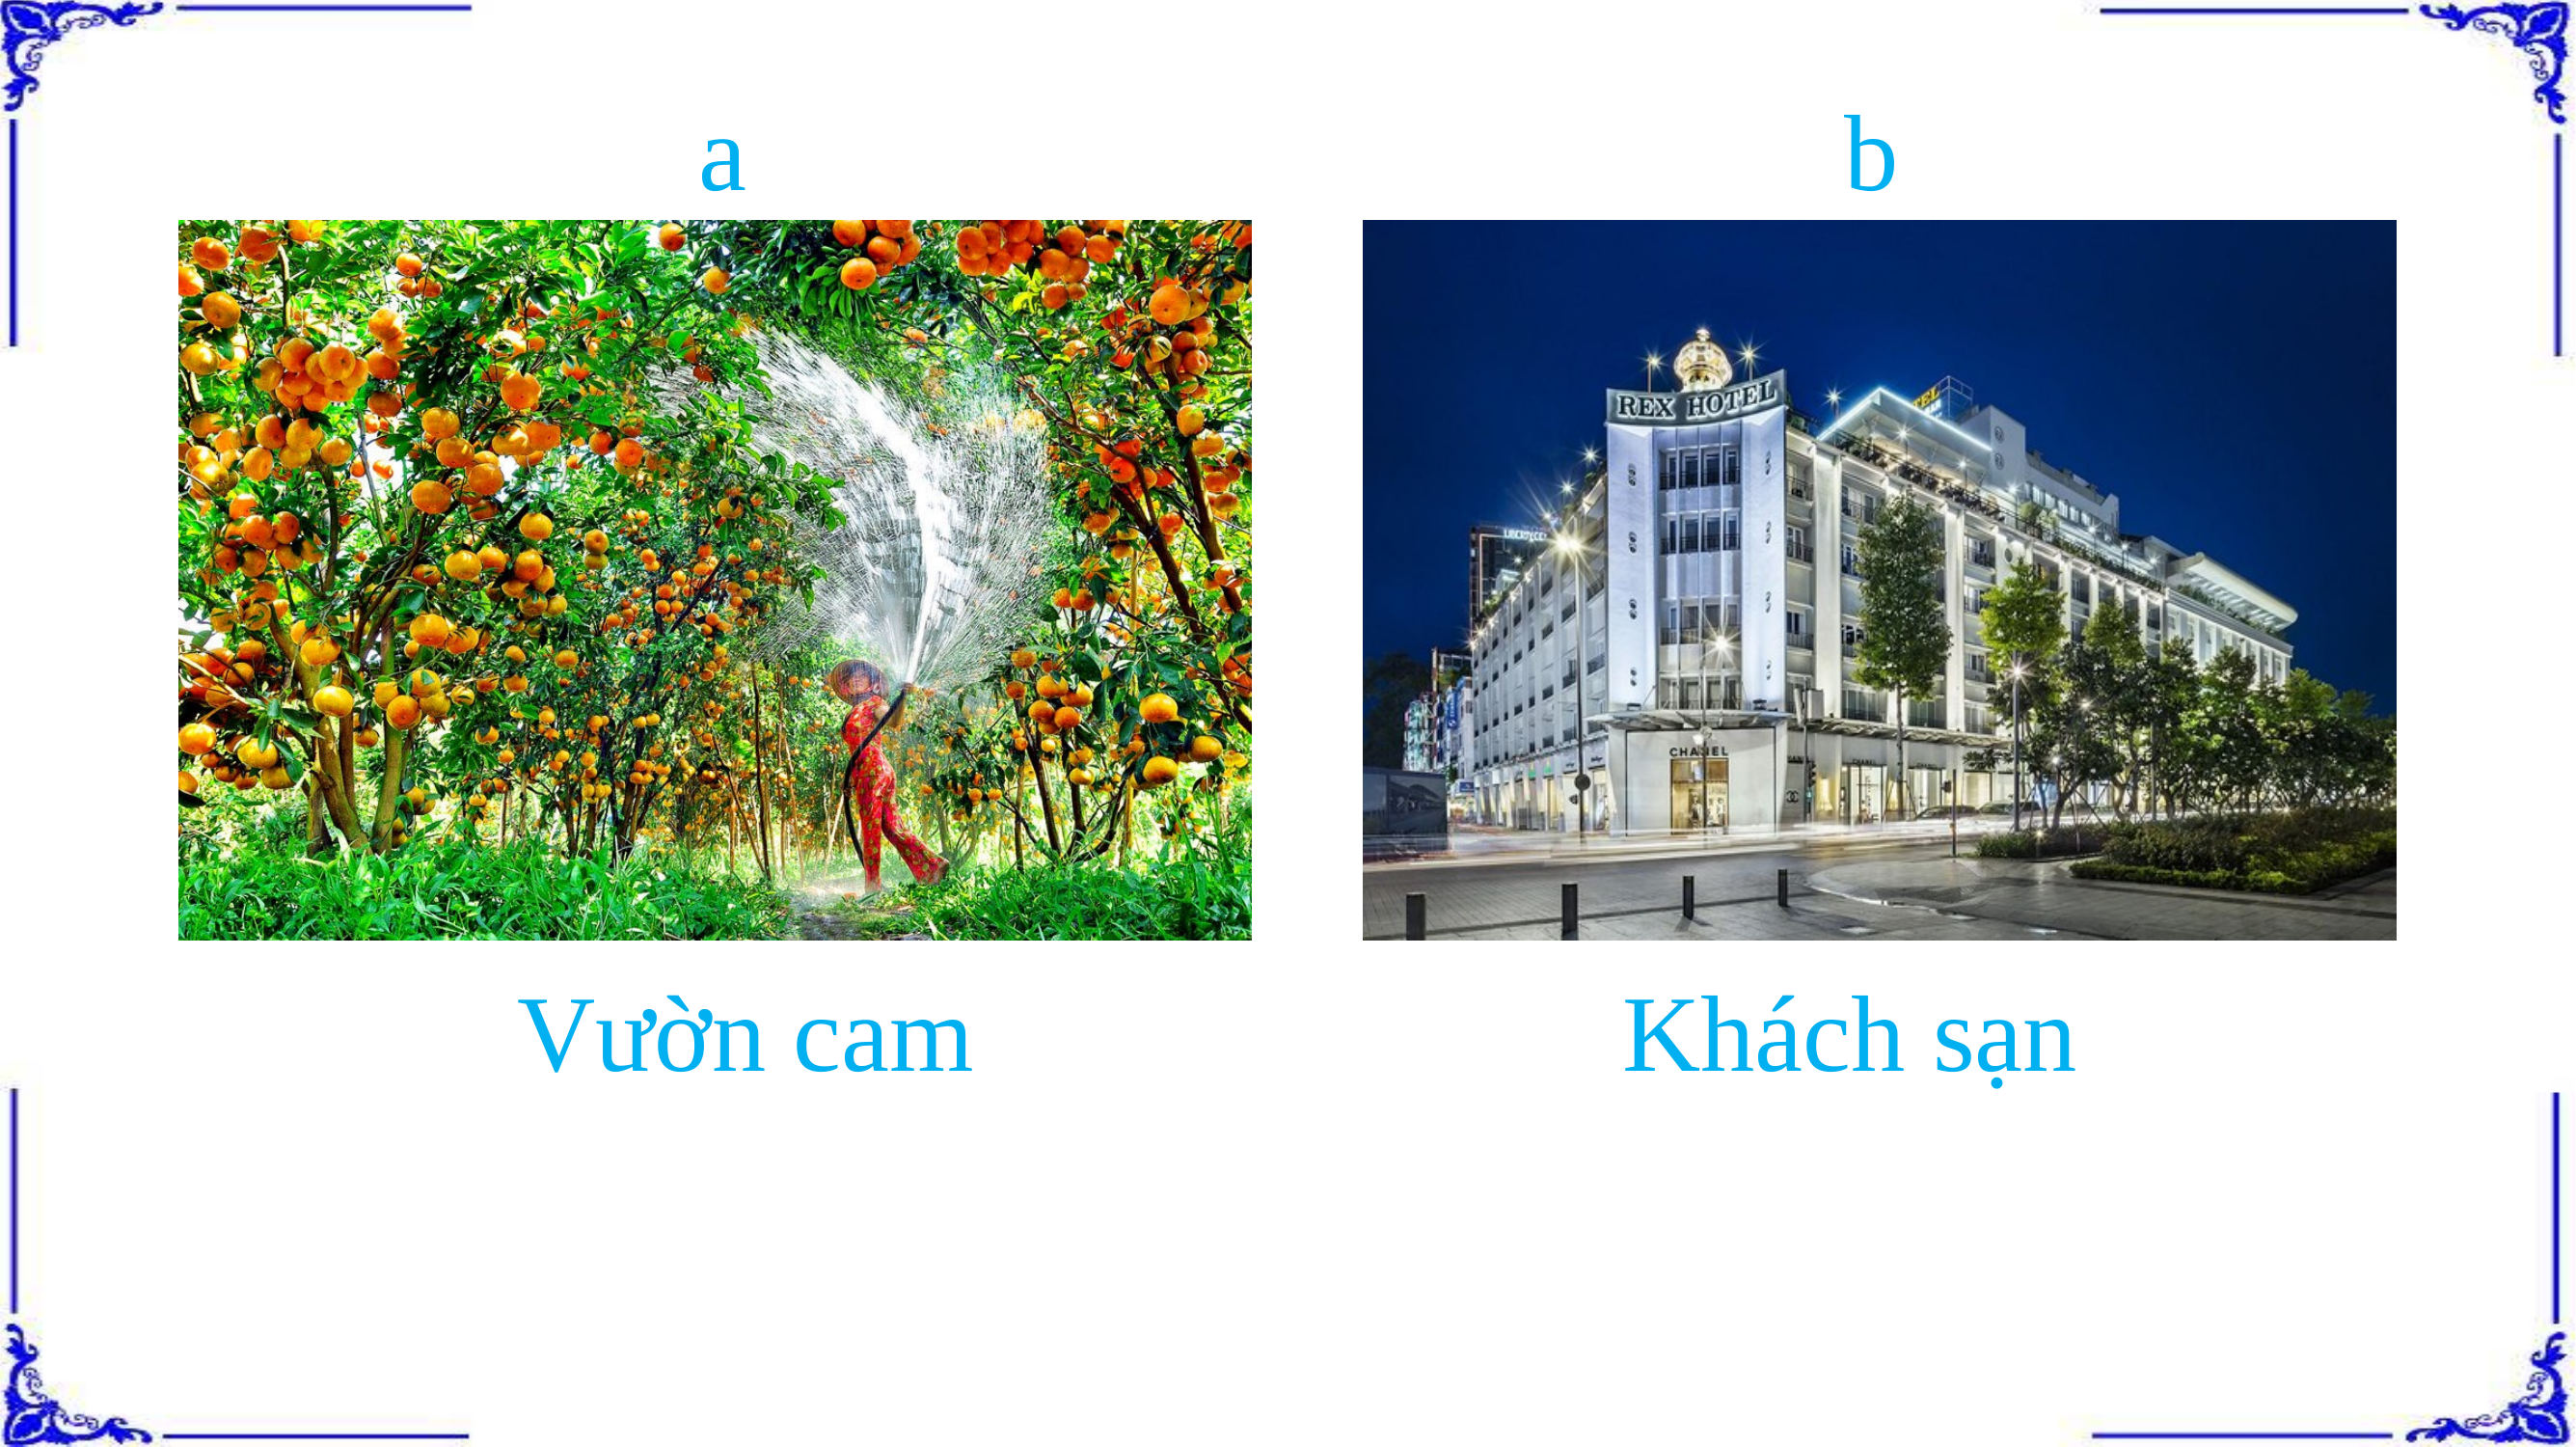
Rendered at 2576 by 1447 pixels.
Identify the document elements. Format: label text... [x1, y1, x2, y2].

text_box Khách sạn [1608, 955, 2112, 1231]
text_box Vườn cam [502, 955, 1167, 1101]
picture [0, 0, 2576, 1447]
text_box b [1830, 74, 1939, 219]
text_box a [685, 74, 794, 219]
